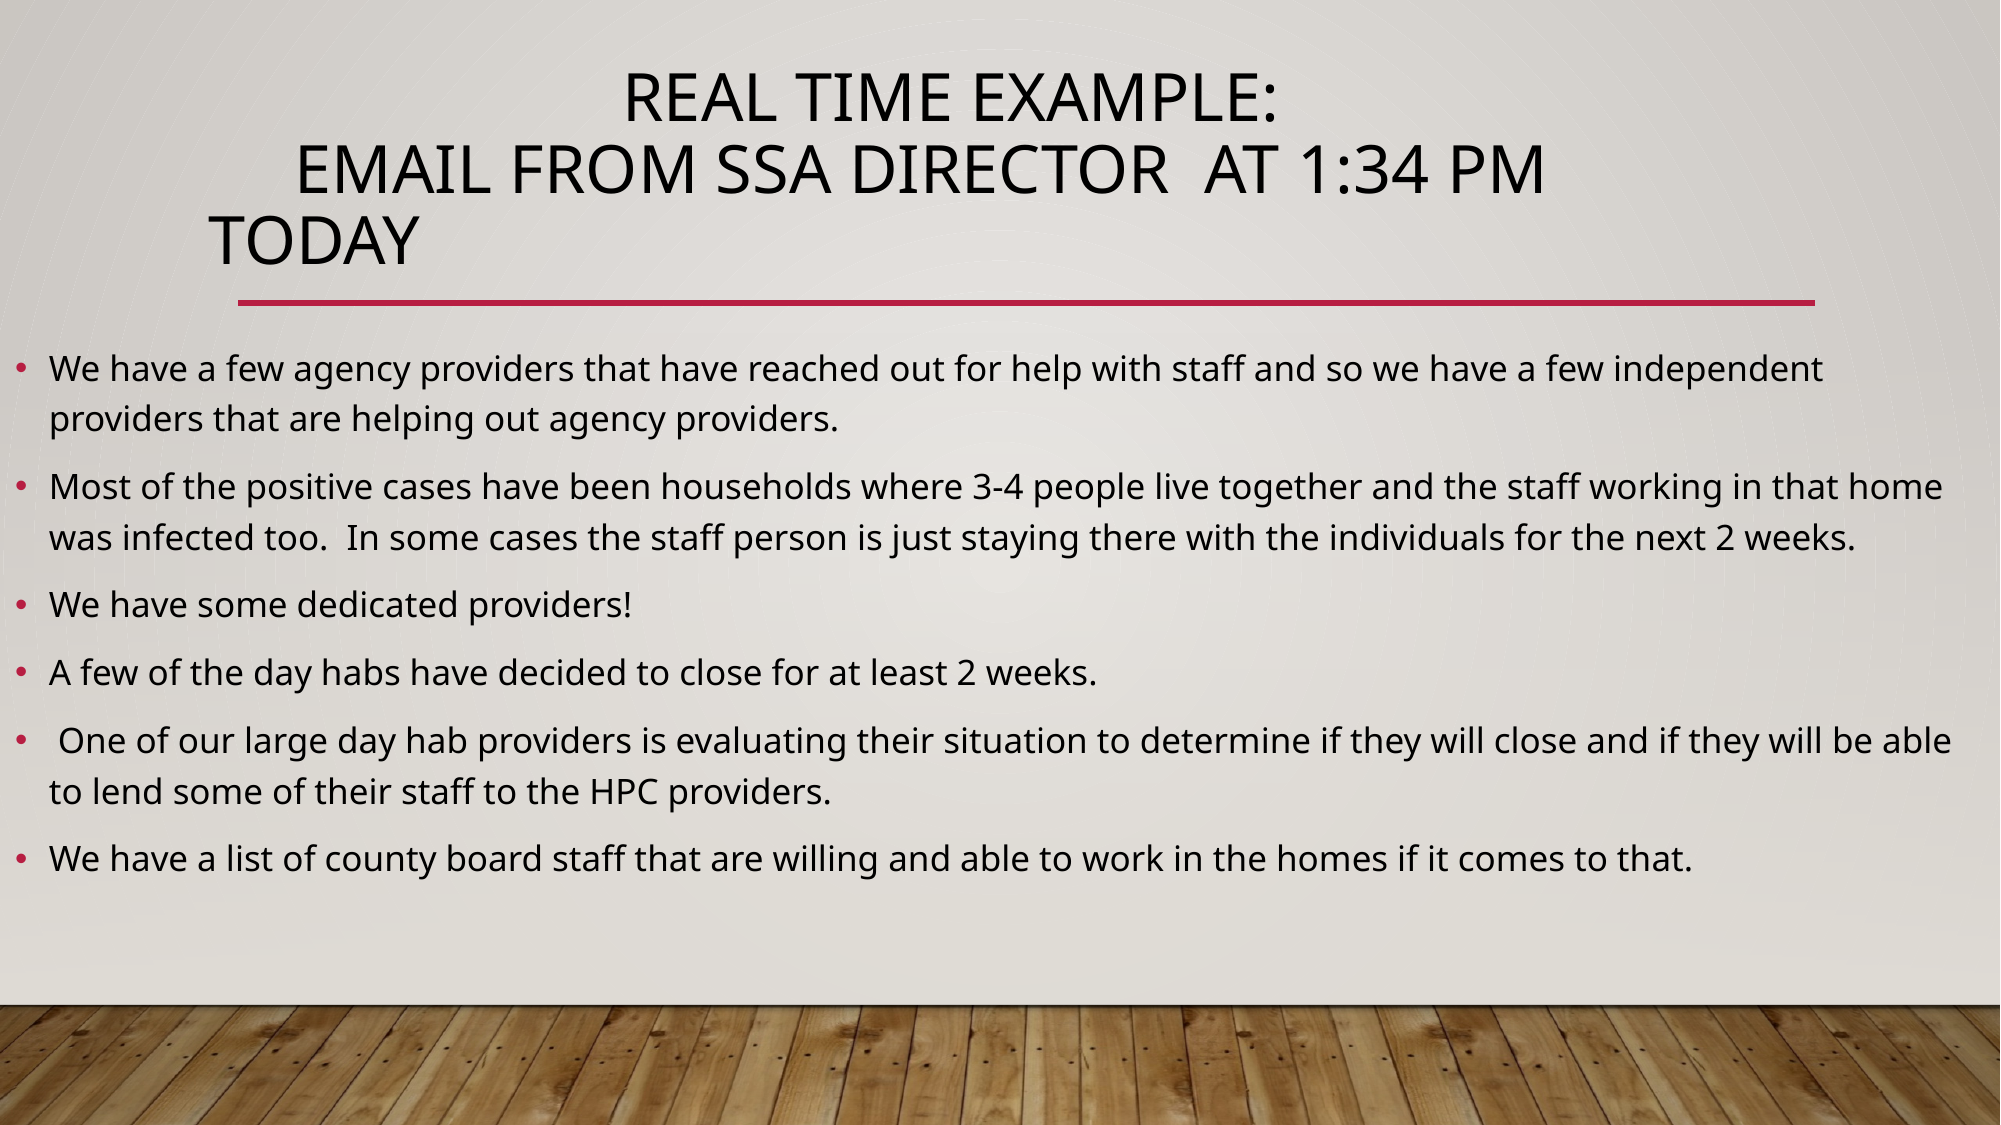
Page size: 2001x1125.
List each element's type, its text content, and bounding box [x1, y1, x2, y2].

picture [0, 1005, 2000, 1125]
list We have a few agency providers that have reached out for help with staff and so we have a few independent providers that are helping out agency providers. Most of the positive cases have been households where 3-4 people live together and the staff working in that home was infected too. In some cases the staff person is just staying there with the individuals for the next 2 weeks. We have some dedicated providers! A few of the day habs have decided to close for at least 2 weeks. One of our large day hab providers is evaluating their situation to determine if they will close and if they will be able to lend some of their staff to the HPC providers. We have a list of county board staff that are willing and able to work in the homes if it comes to that. [0, 330, 1970, 897]
title Real Time Example: Email from SSA director at 1:34 PM today [193, 56, 1769, 229]
